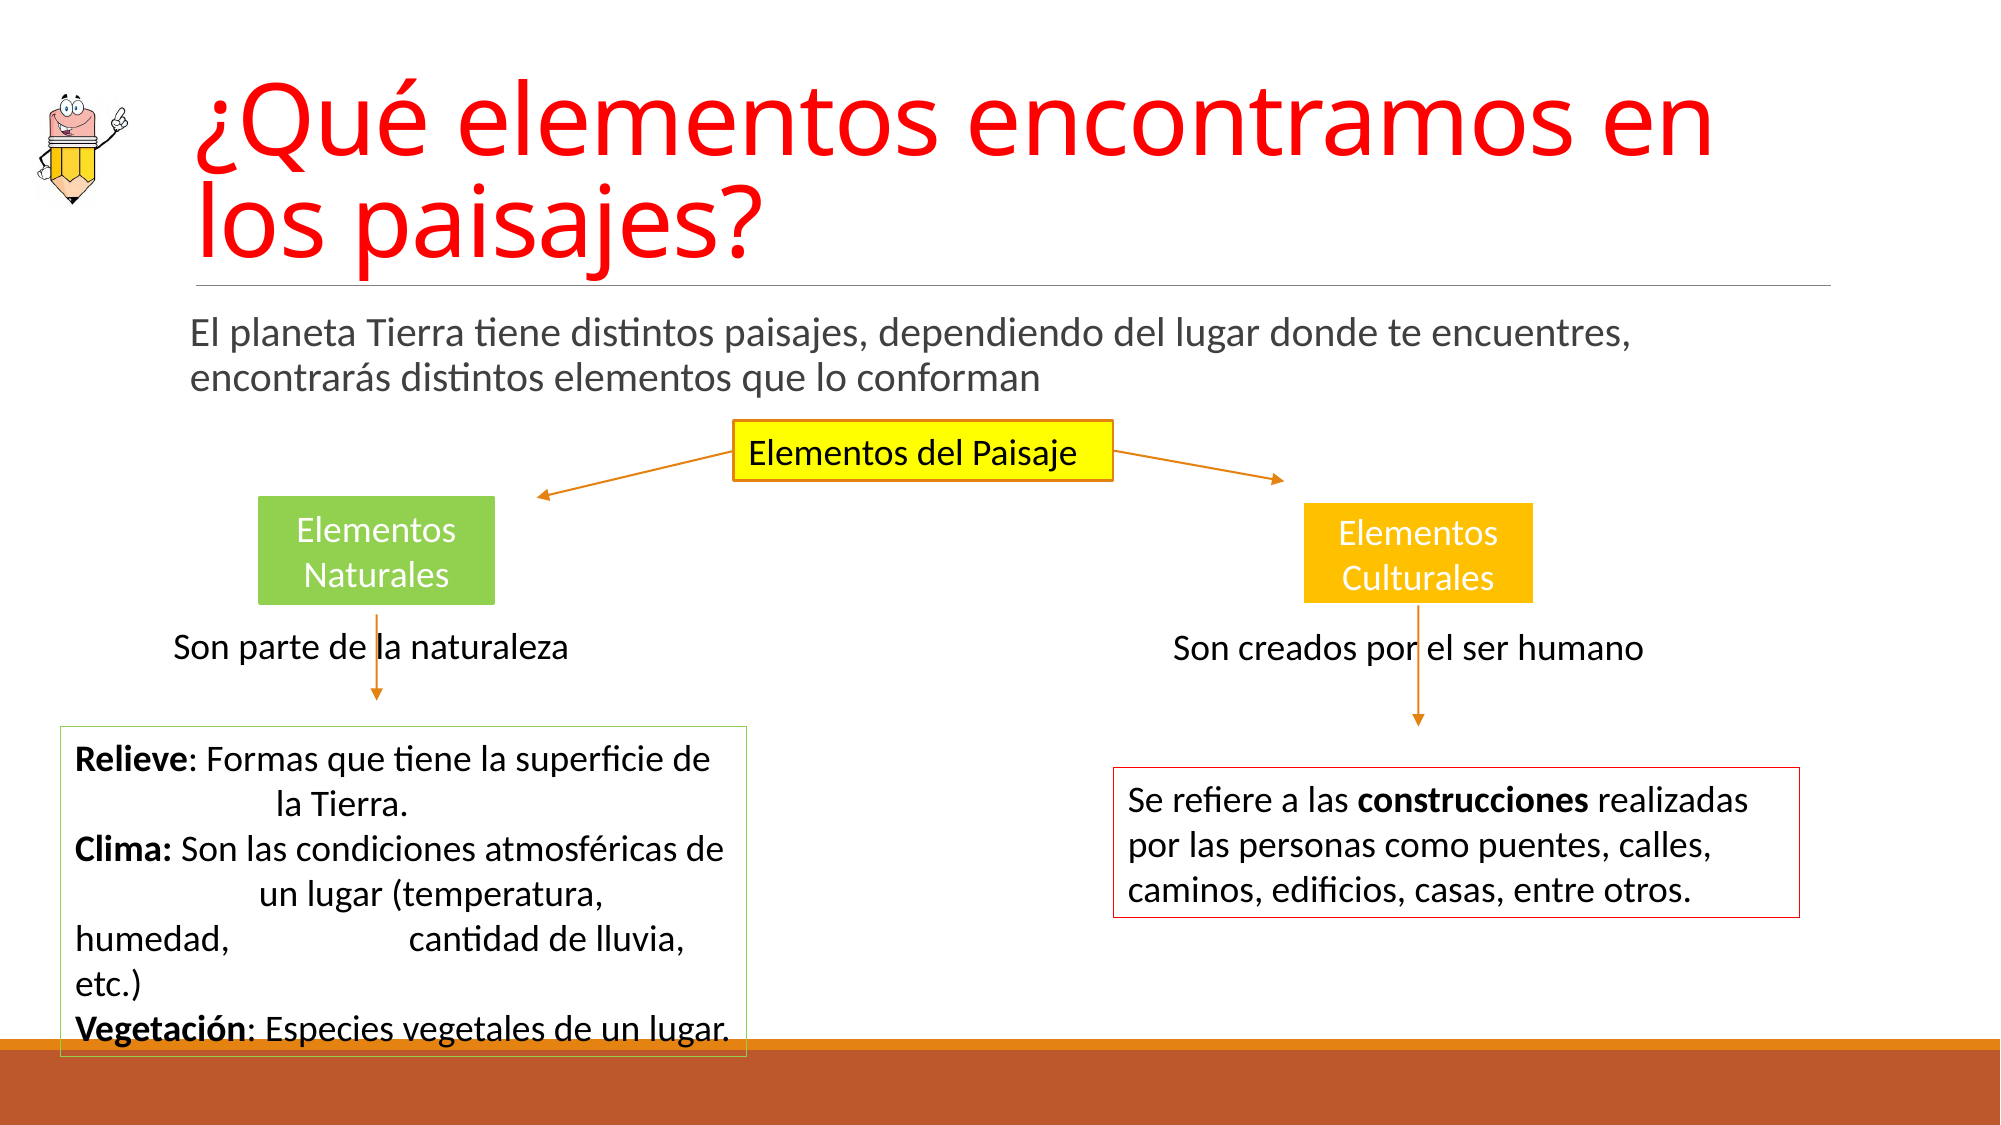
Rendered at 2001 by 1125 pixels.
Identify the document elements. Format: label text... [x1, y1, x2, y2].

text_box Son creados por el ser humano [1428, 615, 1679, 675]
text_box Elementos del Paisaje [732, 419, 1114, 482]
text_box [1112, 450, 1285, 482]
text_box Son creados por el ser humano [1158, 615, 1415, 675]
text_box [536, 450, 734, 499]
text_box Elementos Naturales [258, 496, 495, 605]
text_box Se refiere a las construcciones realizadas por las personas como puentes, calles, caminos, edificios, casas, entre otros. [1113, 767, 1800, 918]
text_box Son parte de la naturaleza [158, 614, 375, 675]
list El planeta Tierra tiene distintos paisajes, dependiendo del lugar donde te encuentres, encontrarás distintos elementos que lo conforman [174, 302, 1825, 963]
title ¿Qué elementos encontramos en los paisajes? [180, 47, 1830, 285]
text_box Elementos Culturales [1300, 498, 1537, 607]
text_box Relieve: Formas que tiene la superficie de la Tierra. Clima: Son las condiciones atmosféricas de un lugar (temperatura, humedad, cantidad de lluvia, etc.) Vegetación: Especies vegetales de un lugar. [60, 726, 747, 1057]
text_box Son parte de la naturaleza [382, 614, 595, 675]
picture [34, 90, 130, 207]
